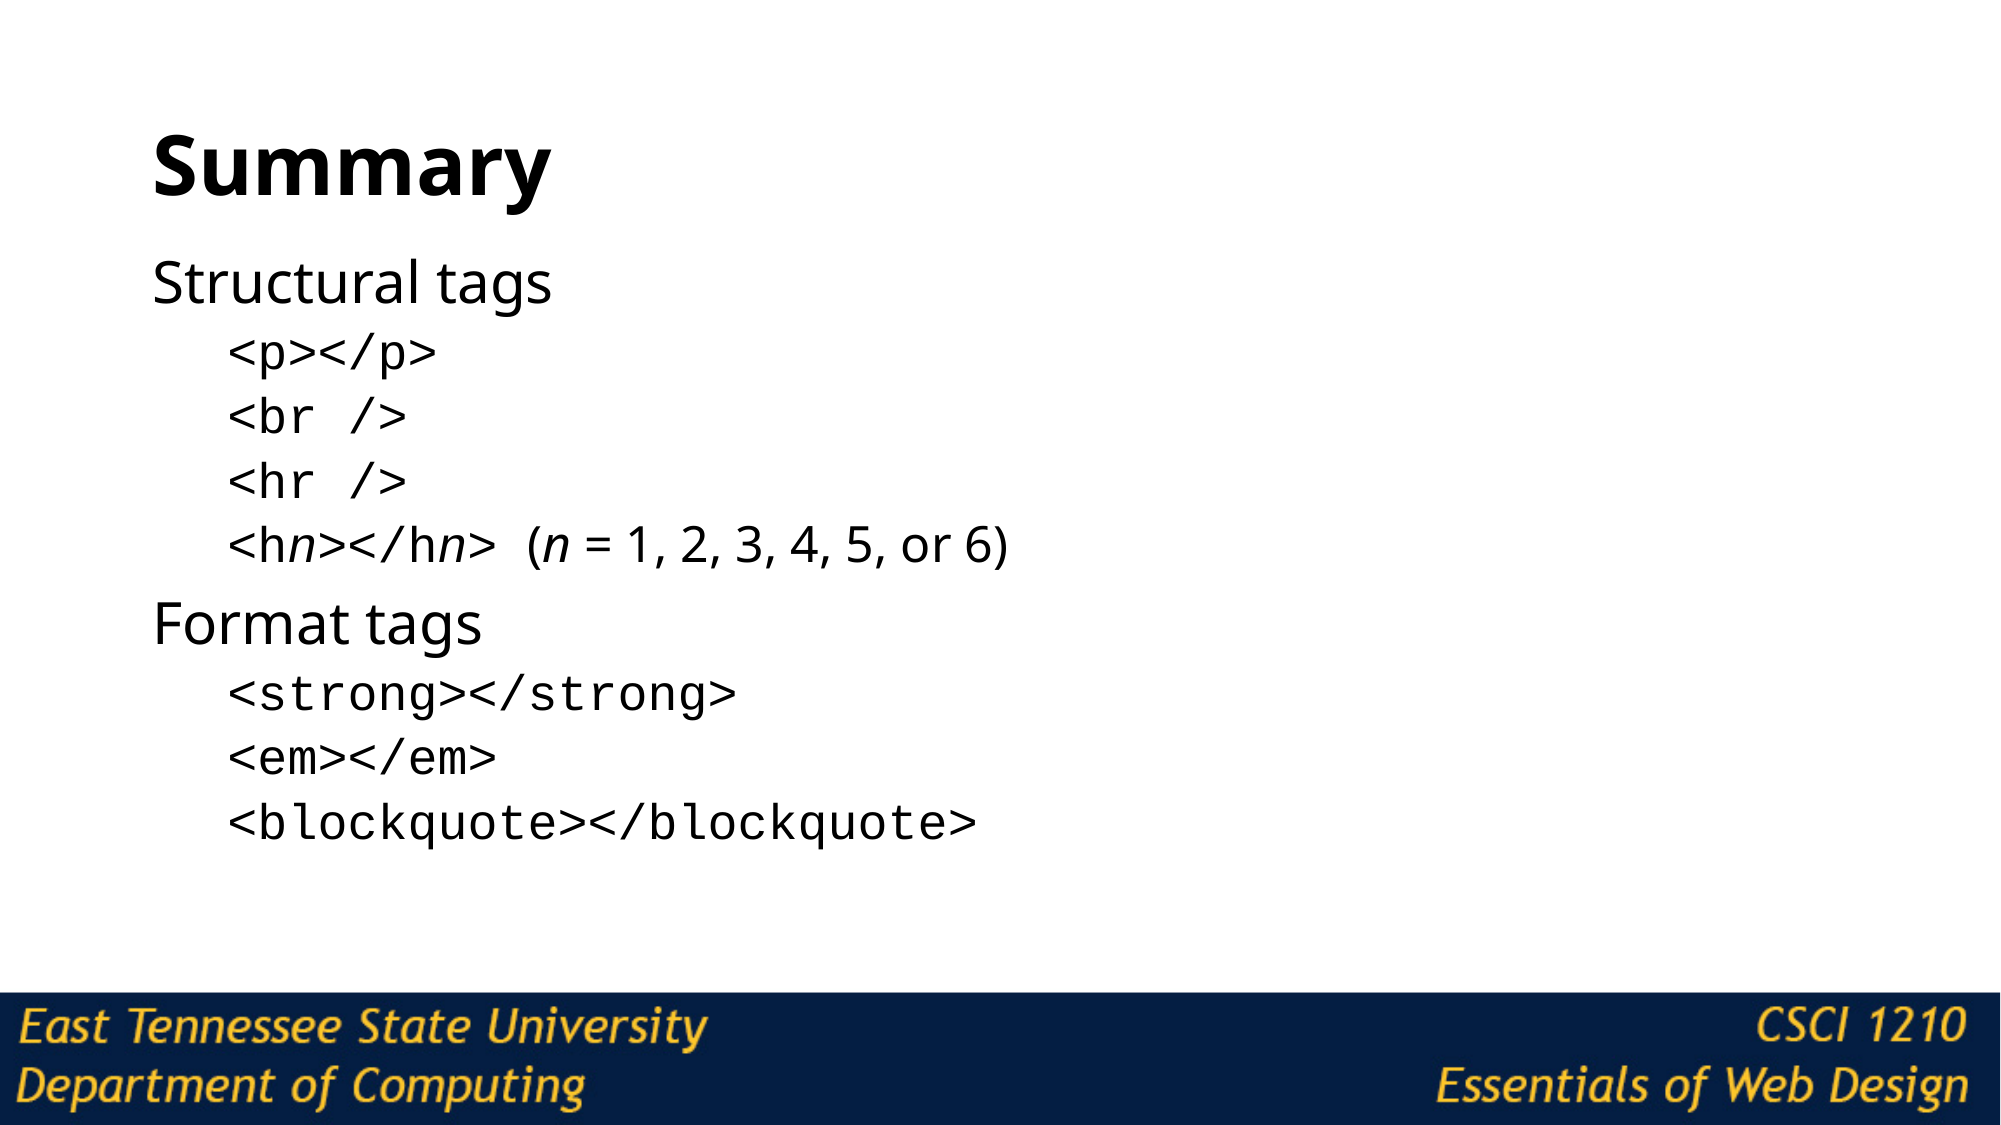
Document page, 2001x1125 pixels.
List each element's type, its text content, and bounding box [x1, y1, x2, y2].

title Summary [137, 59, 1863, 245]
picture [0, 0, 2001, 1125]
list Structural tags <p></p> <br /> <hr /> <hn></hn> (n = 1, 2, 3, 4, 5, or 6) Format tags <strong></strong> <em></em> <blockquote></blockquote> [137, 245, 1863, 960]
